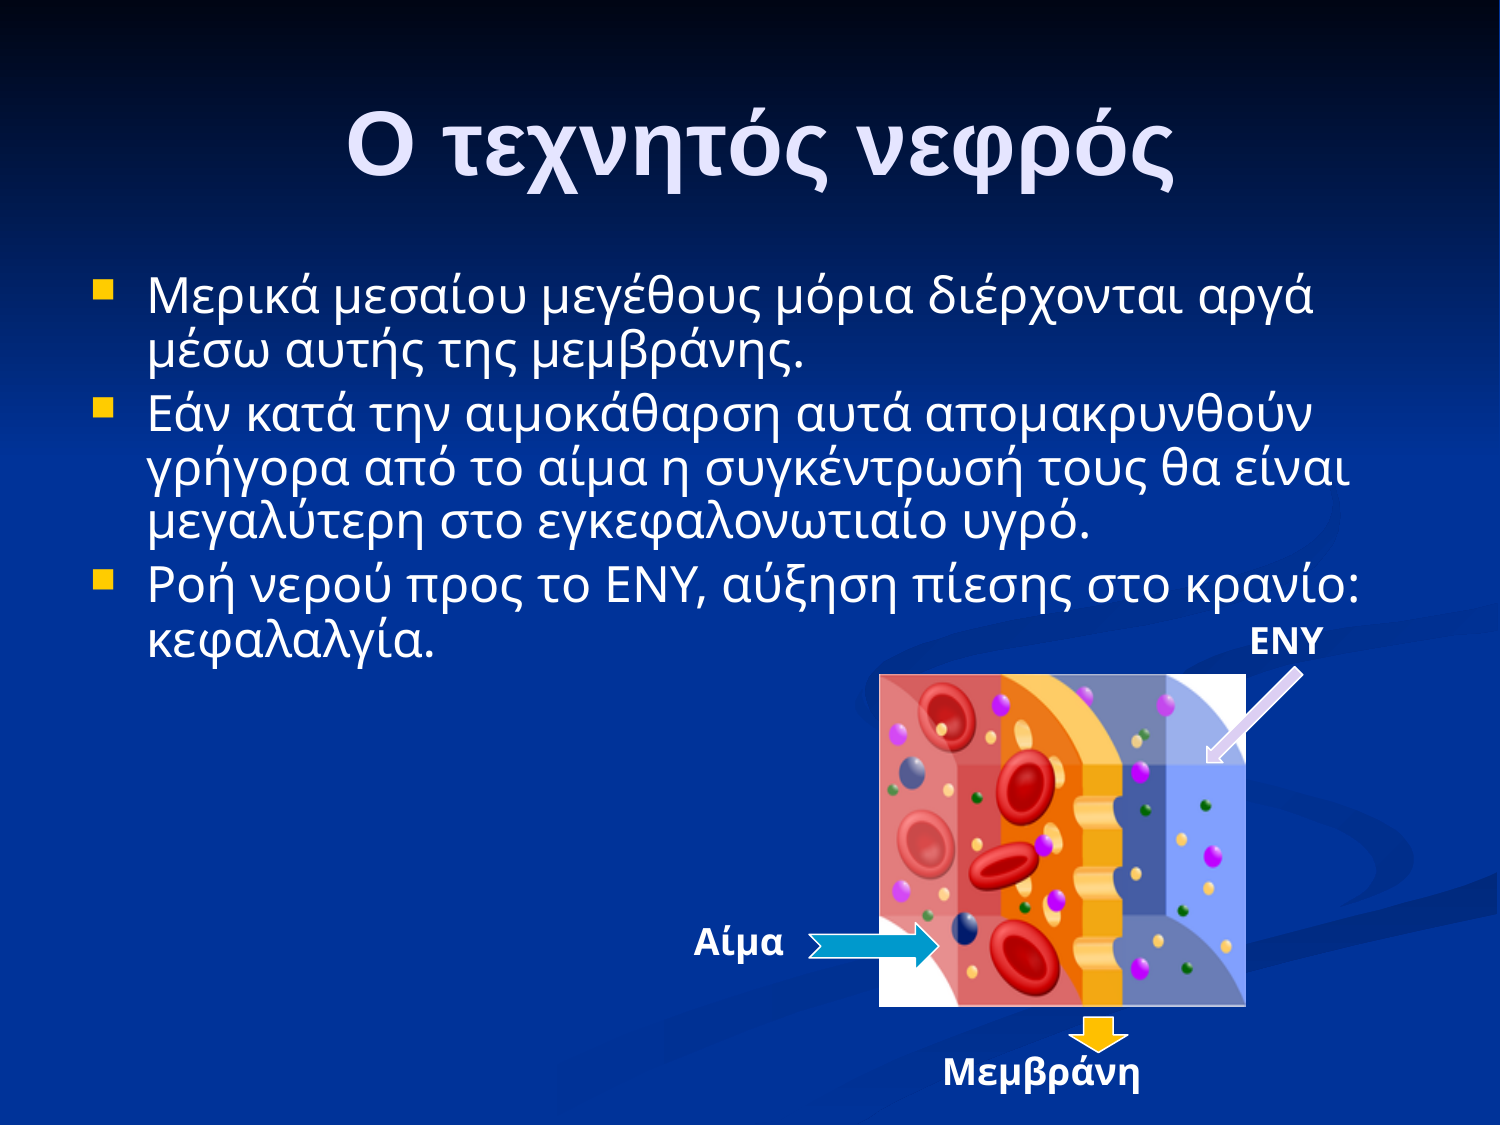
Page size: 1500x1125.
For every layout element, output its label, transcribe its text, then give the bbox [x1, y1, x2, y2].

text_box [678, 609, 1394, 1102]
title Ο τεχνητός νεφρός [74, 44, 1426, 233]
list Μερικά μεσαίου μεγέθους μόρια διέρχονται αργά μέσω αυτής της μεμβράνης. Εάν κατά την αιμοκάθαρση αυτά απομακρυνθούν γρήγορα από το αίμα η συγκέντρωσή τους θα είναι μεγαλύτερη στο εγκεφαλονωτιαίο υγρό. Ροή νερού προς το ΕΝΥ, αύξηση πίεσης στο κρανίο: κεφαλαλγία. [74, 262, 1426, 1006]
